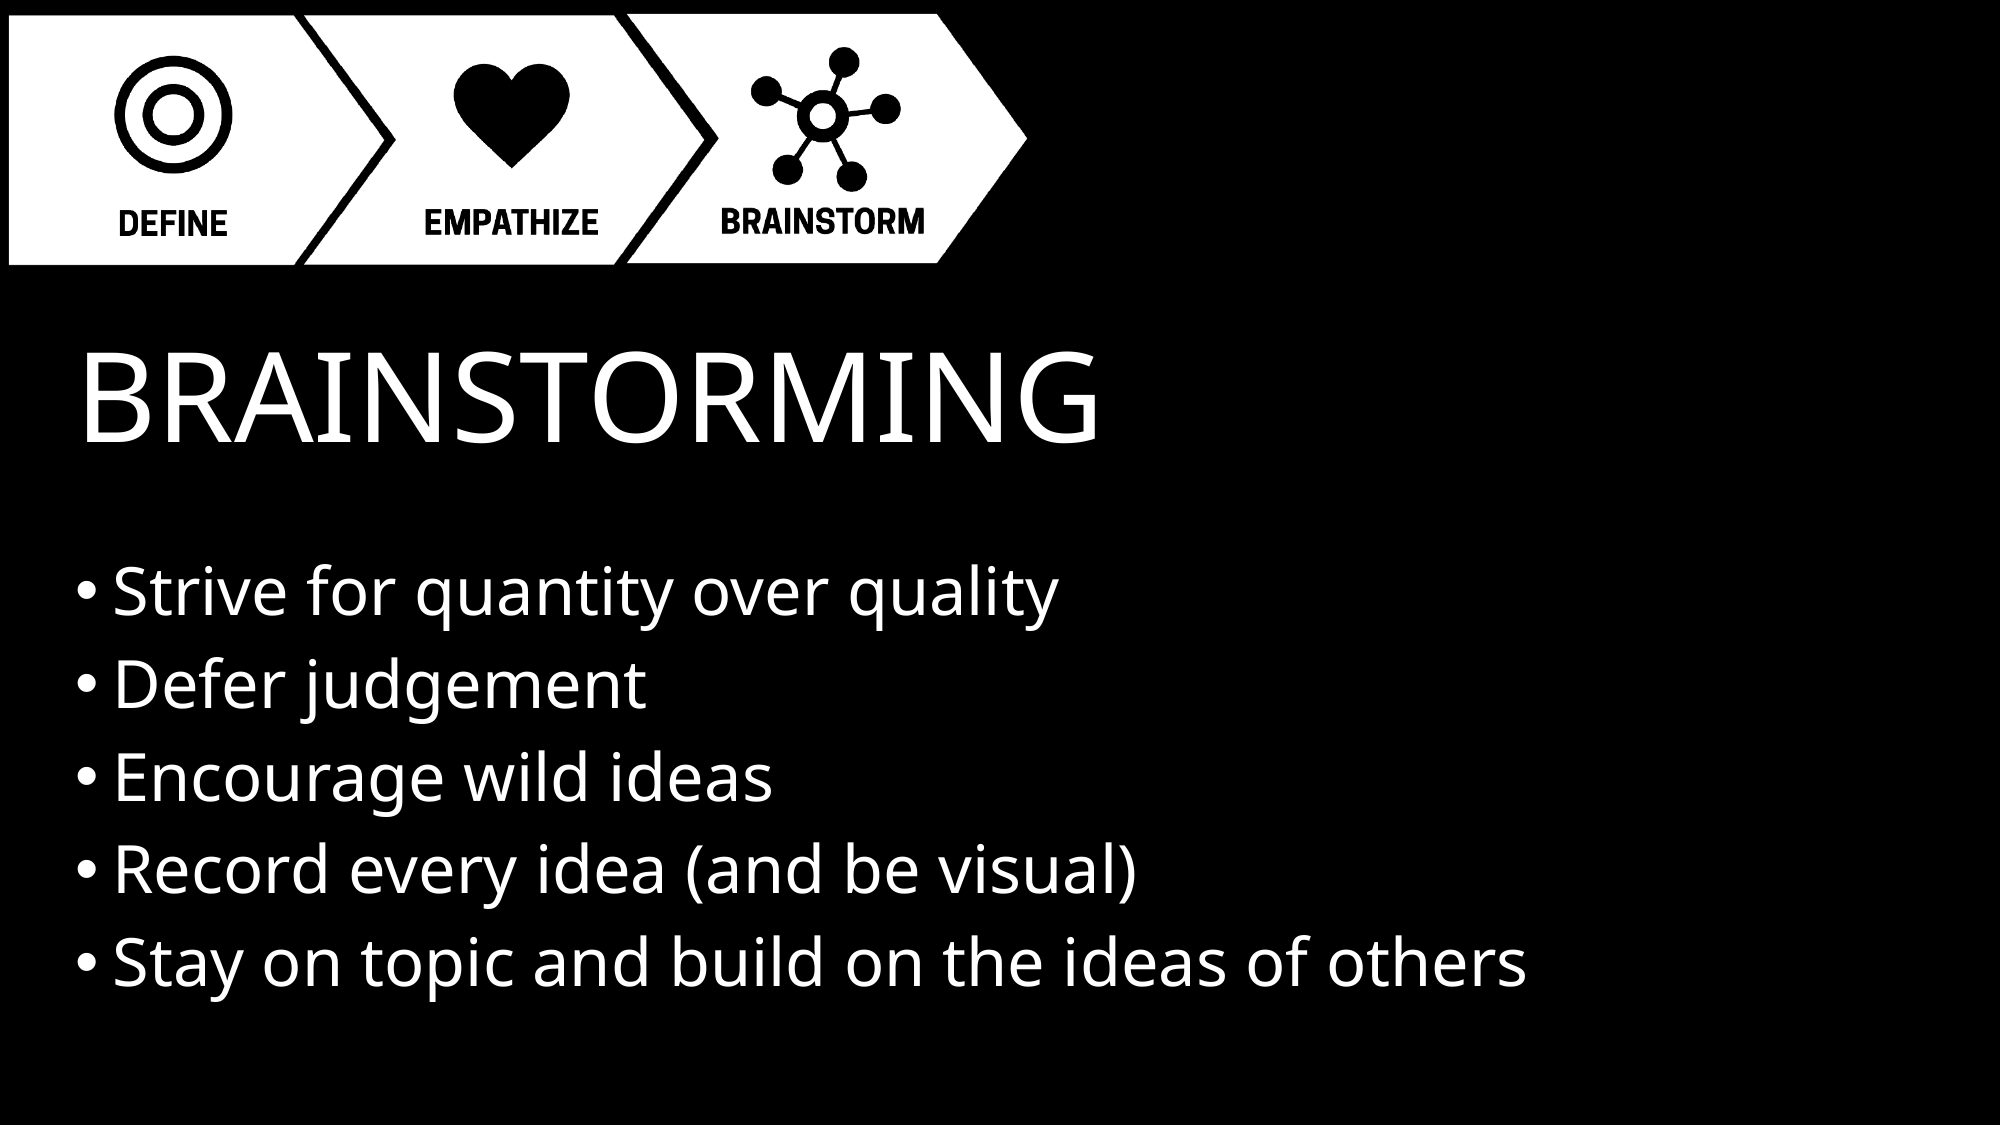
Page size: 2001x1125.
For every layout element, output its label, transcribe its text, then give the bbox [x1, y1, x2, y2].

title Brainstorming [60, 310, 1938, 477]
picture [0, 0, 1048, 335]
list Strive for quantity over quality Defer judgement Encourage wild ideas Record every idea (and be visual) Stay on topic and build on the ideas of others [60, 550, 1938, 1125]
